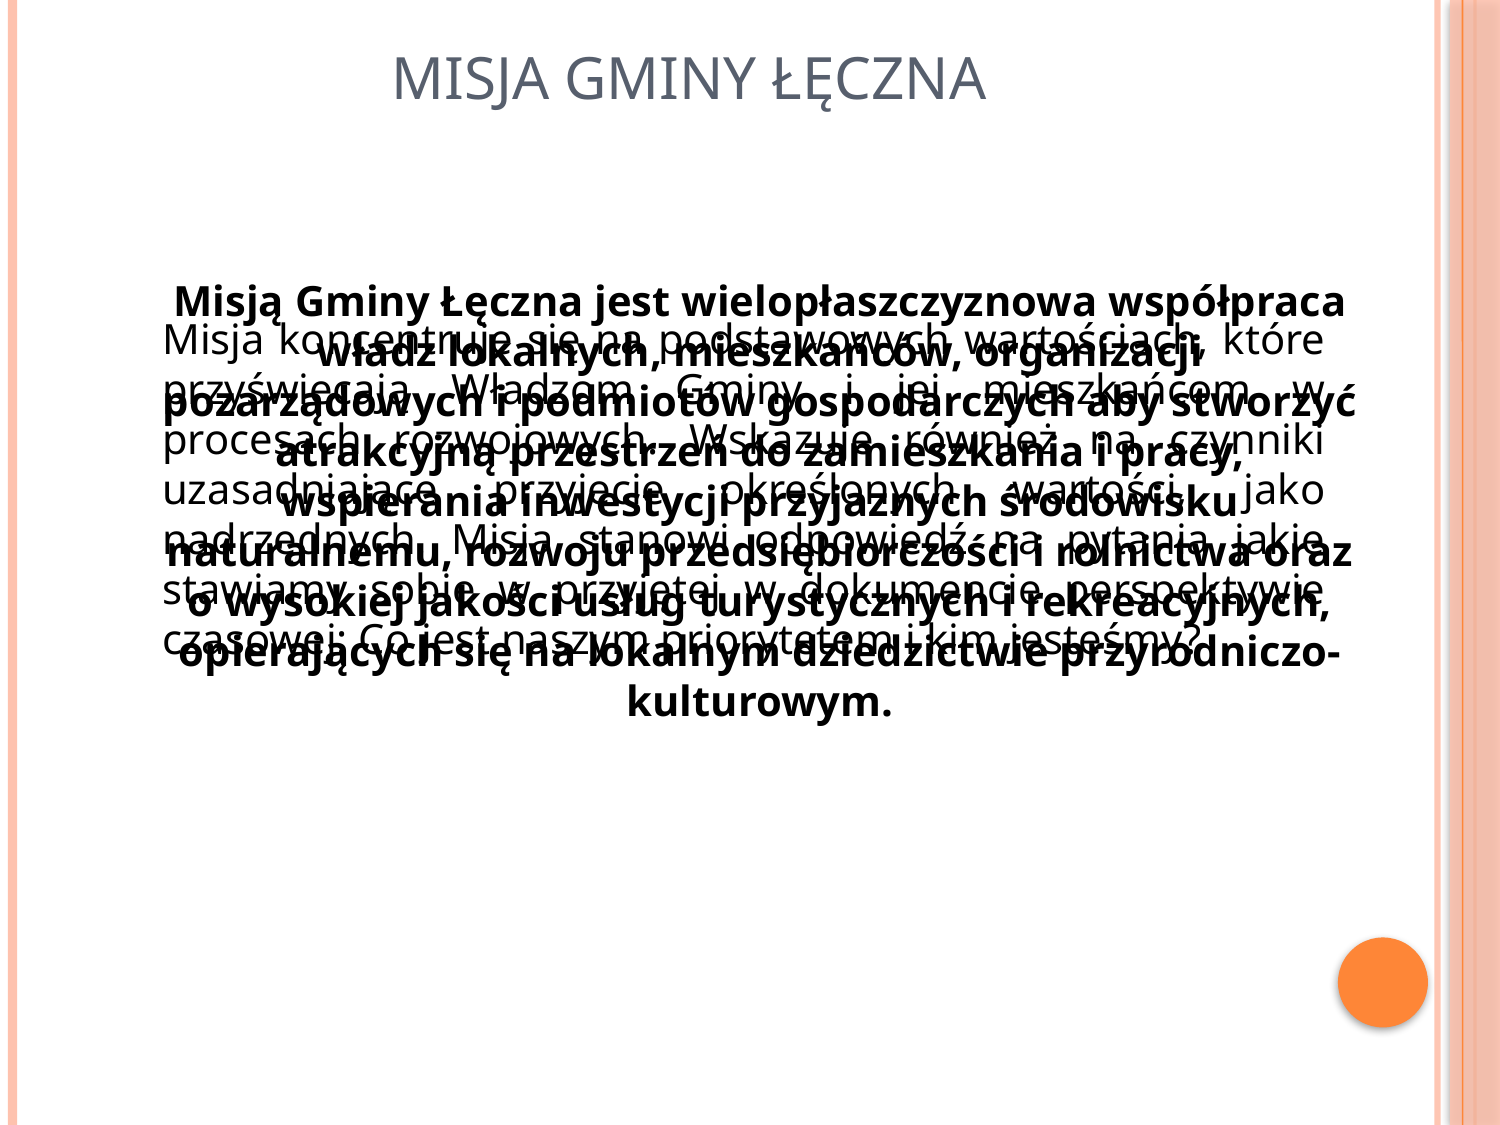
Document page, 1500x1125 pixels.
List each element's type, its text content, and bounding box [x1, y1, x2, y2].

text_box Misja koncentruje się na podstawowych wartościach, które przyświecają Władzom Gminy i jej mieszkańcom w procesach rozwojowych. Wskazuje również na czynniki uzasadniające przyjęcie określonych wartości, jako nadrzędnych. Misja stanowi odpowiedź na pytania jakie stawiamy sobie w przyjętej w dokumencie perspektywie czasowej: Co jest naszym priorytetem i kim jesteśmy? [147, 305, 1341, 670]
list Misją Gminy Łęczna jest wielopłaszczyznowa współpraca władz lokalnych, mieszkańców, organizacji pozarządowych i podmiotów gospodarczych aby stworzyć atrakcyjną przestrzeń do zamieszkania i pracy, wspierania inwestycji przyjaznych środowisku naturalnemu, rozwoju przedsiębiorczości i rolnictwa oraz o wysokiej jakości usług turystycznych i rekreacyjnych, opierających się na lokalnym dziedzictwie przyrodniczo- kulturowym. [147, 267, 1373, 851]
title Misja Gminy Łęczna [76, 0, 1302, 119]
